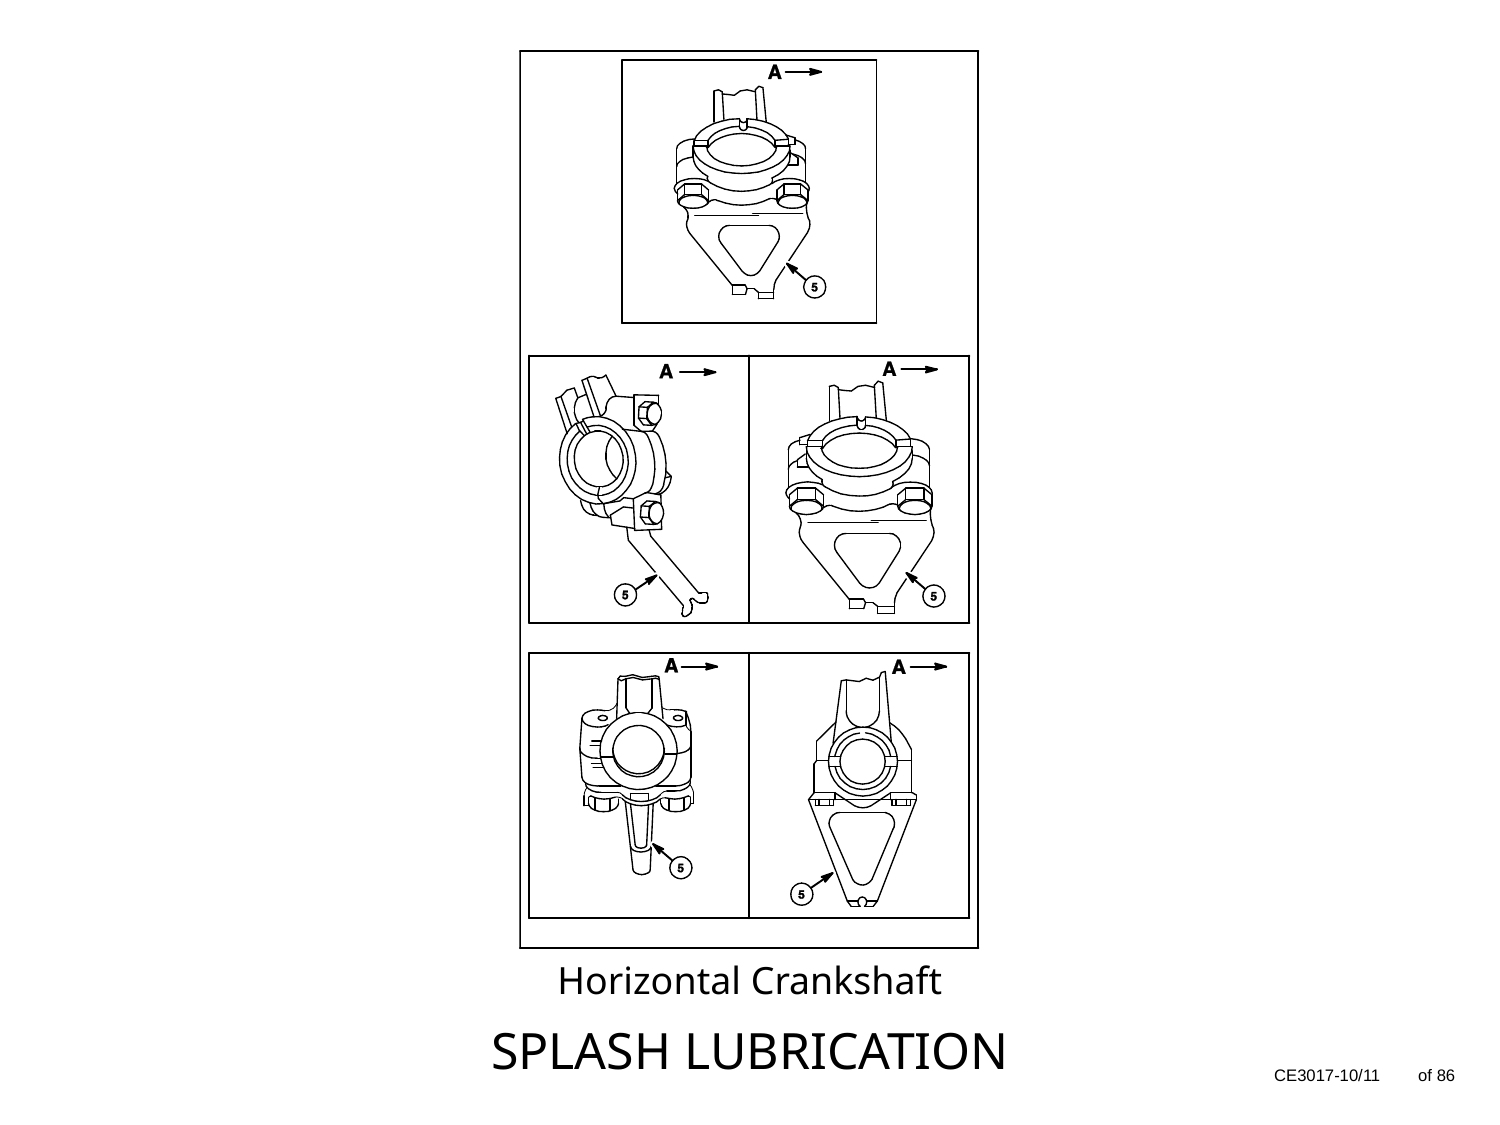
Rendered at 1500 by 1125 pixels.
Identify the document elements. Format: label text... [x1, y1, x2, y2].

slide_number 83 [1074, 1042, 1425, 1103]
text_box CE3017-10/11 of 86 . [1259, 1057, 1500, 1093]
text_box Horizontal Crankshaft [0, 949, 1500, 1010]
picture [519, 49, 981, 951]
text_box SPLASH LUBRICATION [0, 1012, 1500, 1088]
